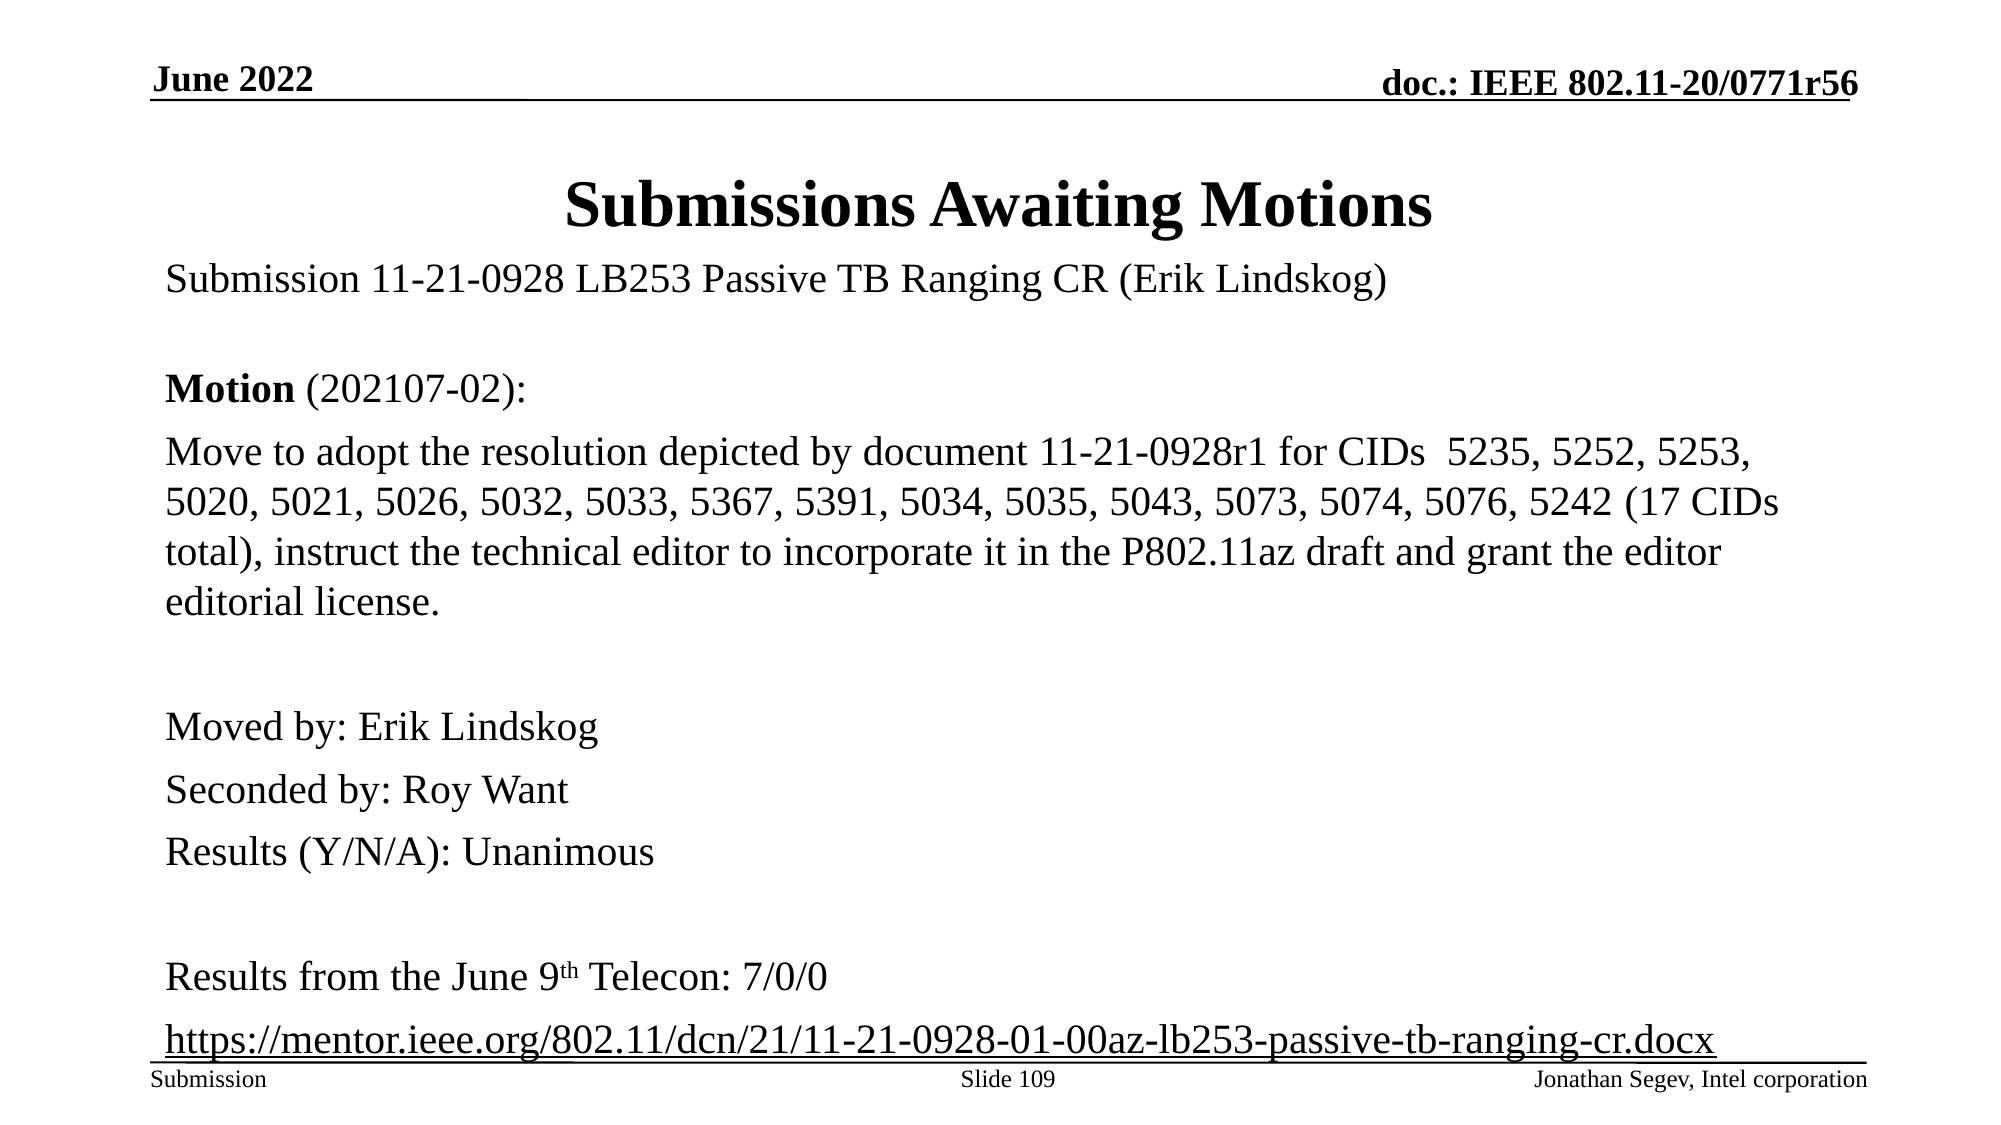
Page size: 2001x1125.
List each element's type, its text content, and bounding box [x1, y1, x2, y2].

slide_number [152, 54, 563, 100]
title Submissions Awaiting Motions [149, 112, 1850, 243]
footer Jonathan Segev, Intel corporation [1171, 1061, 1869, 1093]
list Submission 11-21-0928 LB253 Passive TB Ranging CR (Erik Lindskog) Motion (202107-02): Move to adopt the resolution depicted by document 11-21-0928r1 for CIDs 5235, 5252, 5253, 5020, 5021, 5026, 5032, 5033, 5367, 5391, 5034, 5035, 5043, 5073, 5074, 5076, 5242 (17 CIDs total), instruct the technical editor to incorporate it in the P802.11az draft and grant the editor editorial license. Moved by: Erik Lindskog Seconded by: Roy Want Results (Y/N/A): Unanimous Results from the June 9th Telecon: 7/0/0 https://mentor.ieee.org/802.11/dcn/21/11-21-0928-01-00az-lb253-passive-tb-ranging-cr.docx [149, 243, 1850, 1000]
slide_number Slide 109 [950, 1061, 1067, 1123]
